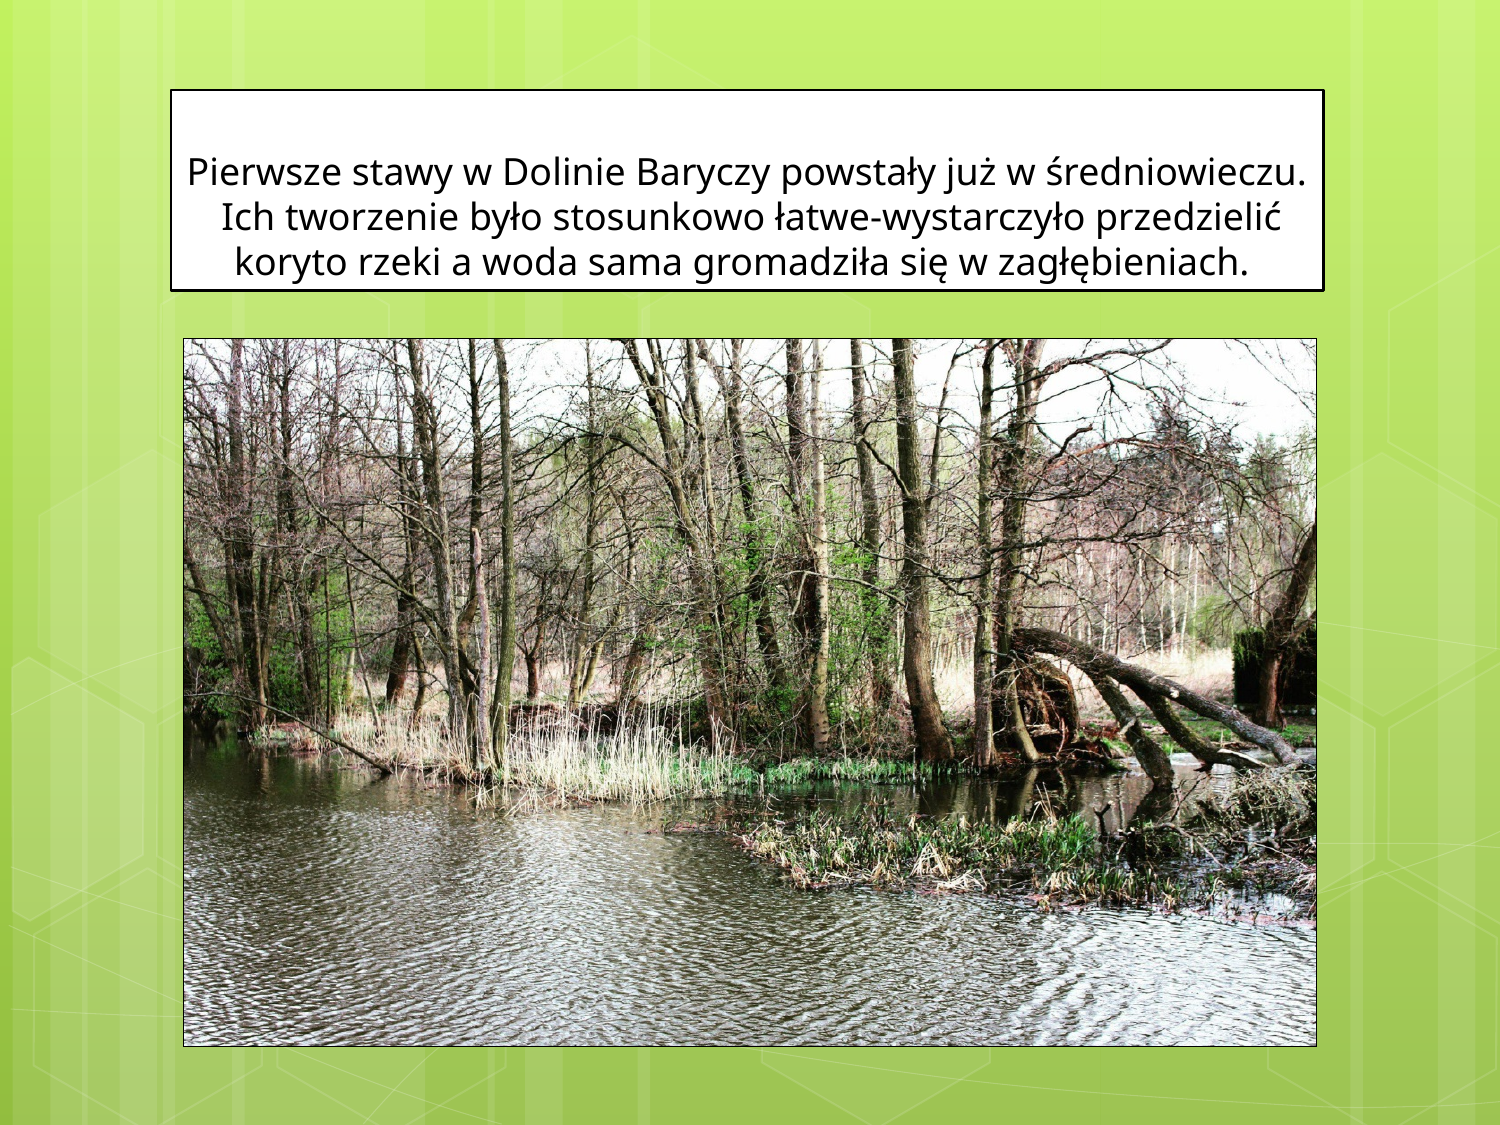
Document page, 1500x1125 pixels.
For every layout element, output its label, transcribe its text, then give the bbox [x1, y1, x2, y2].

title Pierwsze stawy w Dolinie Baryczy powstały już w średniowieczu. Ich tworzenie było stosunkowo łatwe-wystarczyło przedzielić koryto rzeki a woda sama gromadziła się w zagłębieniach. [170, 89, 1325, 292]
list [182, 337, 1318, 1048]
